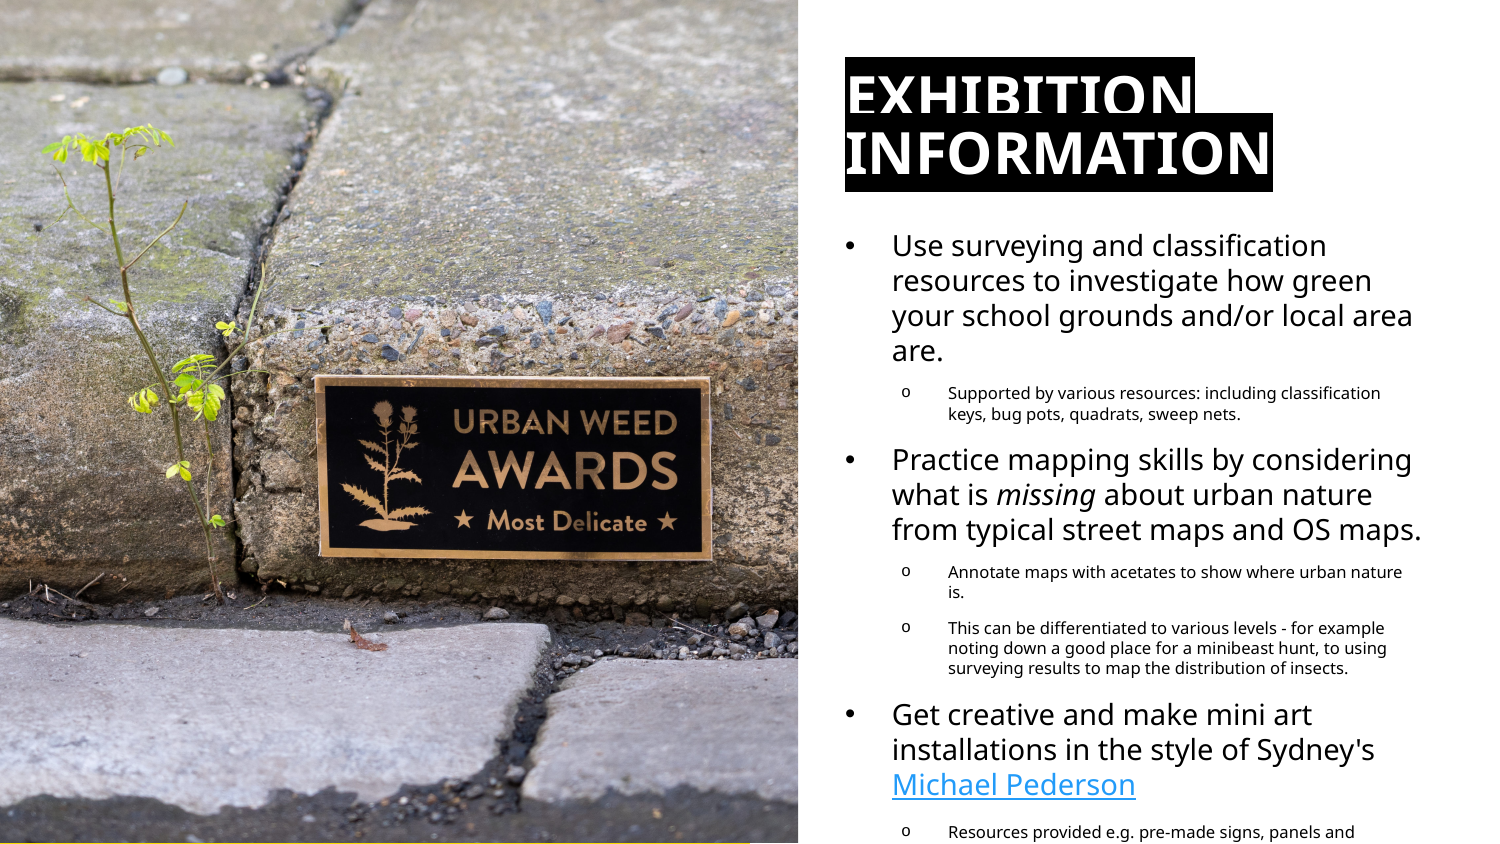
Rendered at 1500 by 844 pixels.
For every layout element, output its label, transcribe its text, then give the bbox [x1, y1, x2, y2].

title Exhibition information [845, 61, 1387, 187]
picture [0, 0, 799, 844]
list Use surveying and classification resources to investigate how green your school grounds and/or local area are. Supported by various resources: including classification keys, bug pots, quadrats, sweep nets. Practice mapping skills by considering what is missing about urban nature from typical street maps and OS maps. Annotate maps with acetates to show where urban nature is. This can be differentiated to various levels - for example noting down a good place for a minibeast hunt, to using surveying results to map the distribution of insects. Get creative and make mini art installations in the style of Sydney's Michael Pederson Resources provided e.g. pre-made signs, panels and markers to make your own, miniature people, objects and signs. [845, 227, 1424, 815]
